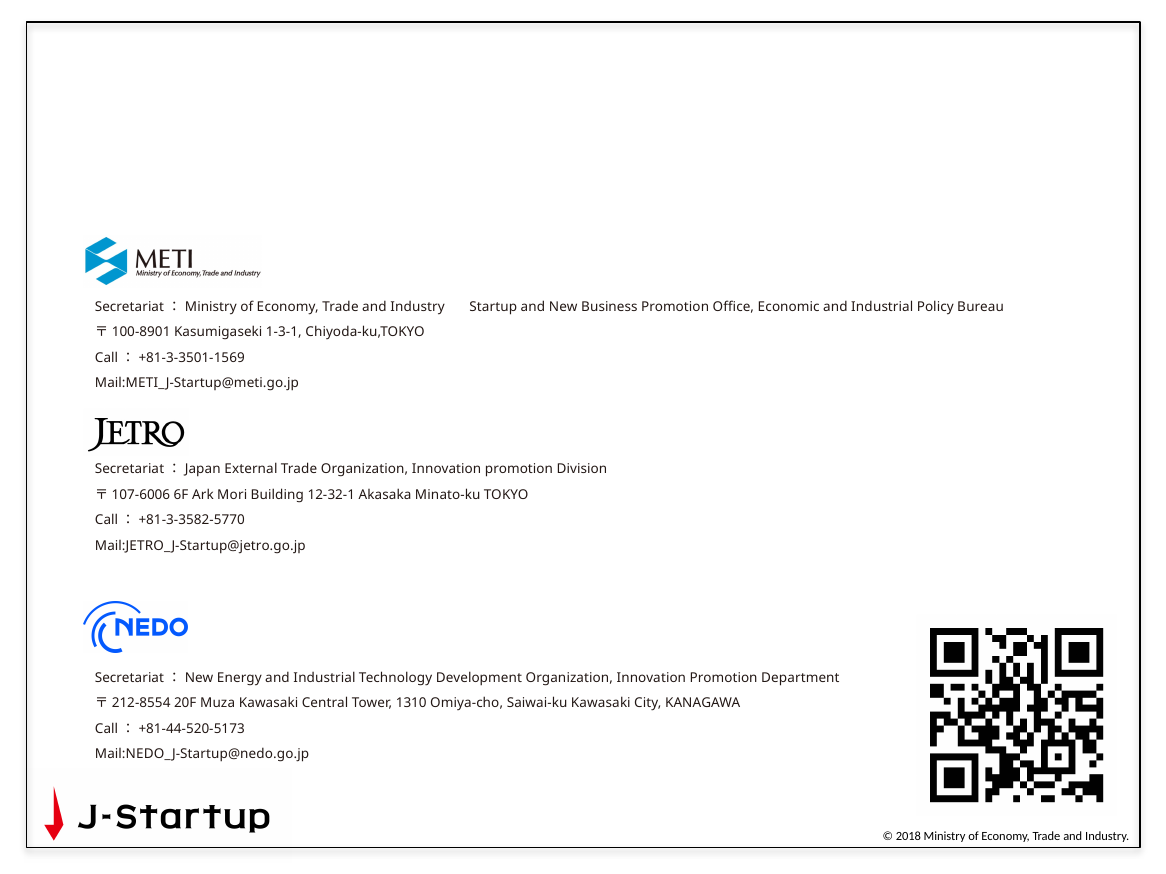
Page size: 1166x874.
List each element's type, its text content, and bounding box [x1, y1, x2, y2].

text_box [26, 21, 1141, 848]
picture [83, 235, 263, 288]
picture [24, 767, 292, 863]
picture [83, 408, 189, 456]
text_box © 2018 Ministry of Economy, Trade and Industry. [867, 820, 1149, 850]
picture [915, 614, 1117, 816]
picture [83, 601, 189, 653]
